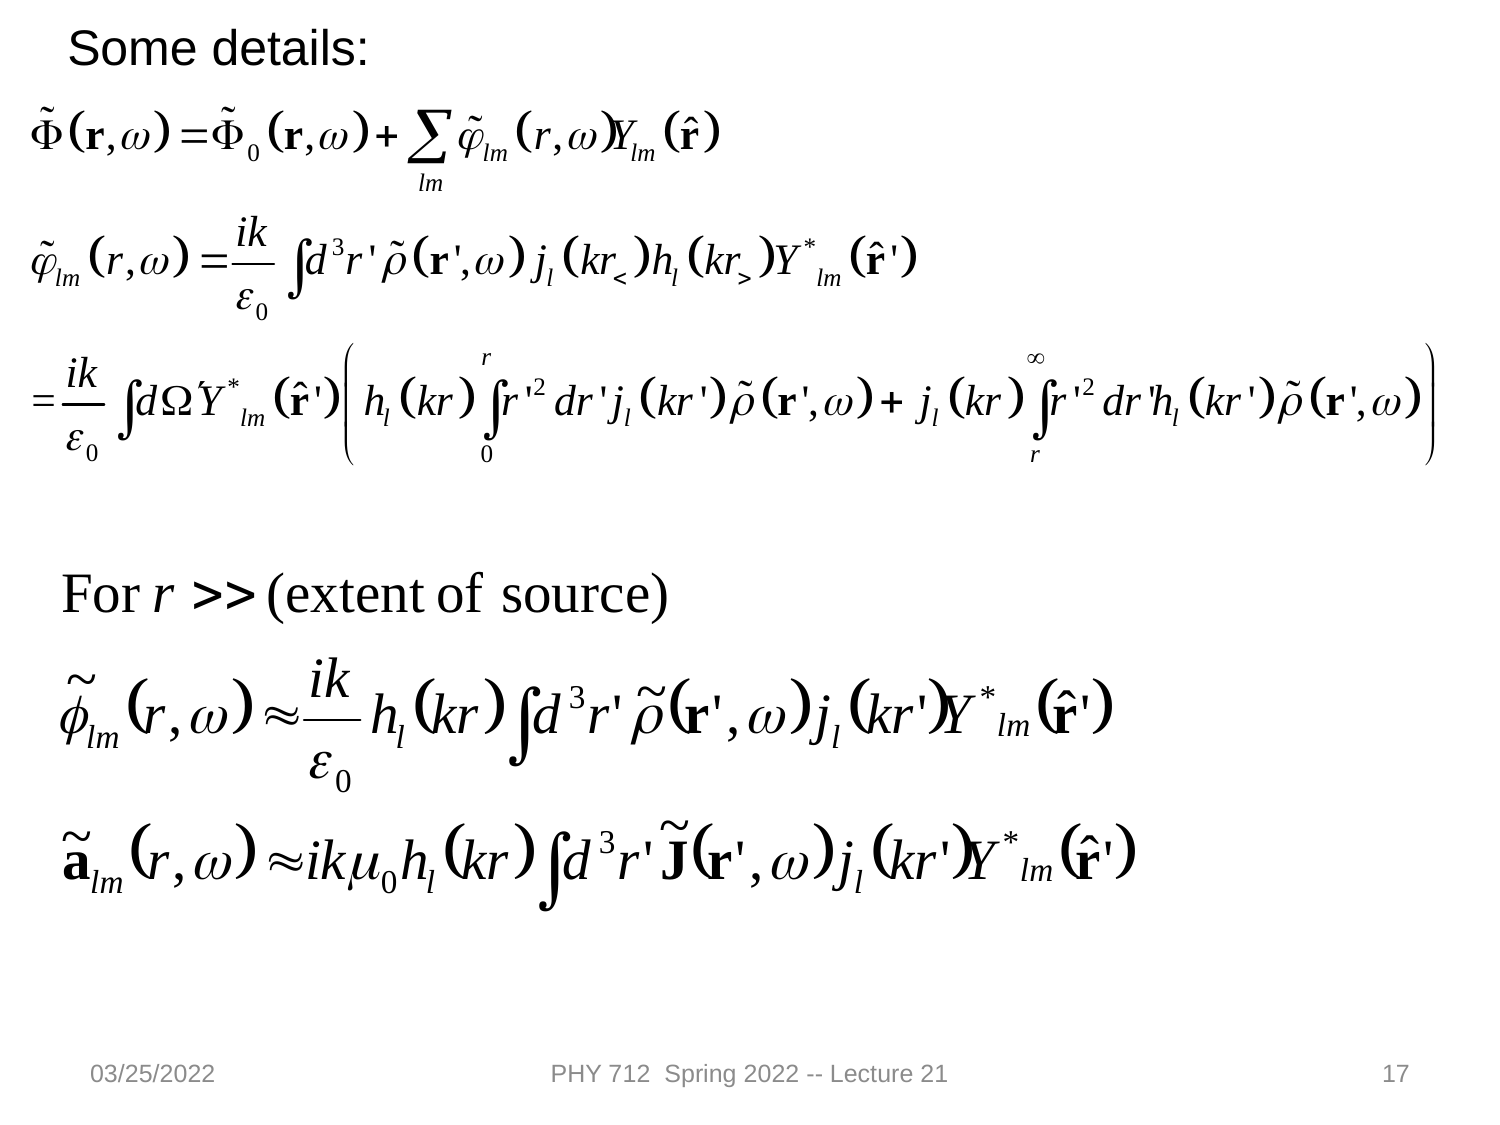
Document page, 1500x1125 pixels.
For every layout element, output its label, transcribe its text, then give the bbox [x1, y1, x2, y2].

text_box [24, 99, 1449, 476]
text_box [52, 562, 1141, 920]
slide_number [75, 1042, 425, 1103]
footer PHY 712 Spring 2022 -- Lecture 21 [512, 1042, 988, 1103]
text_box Some details: [52, 8, 1390, 84]
slide_number 17 [1074, 1042, 1425, 1103]
